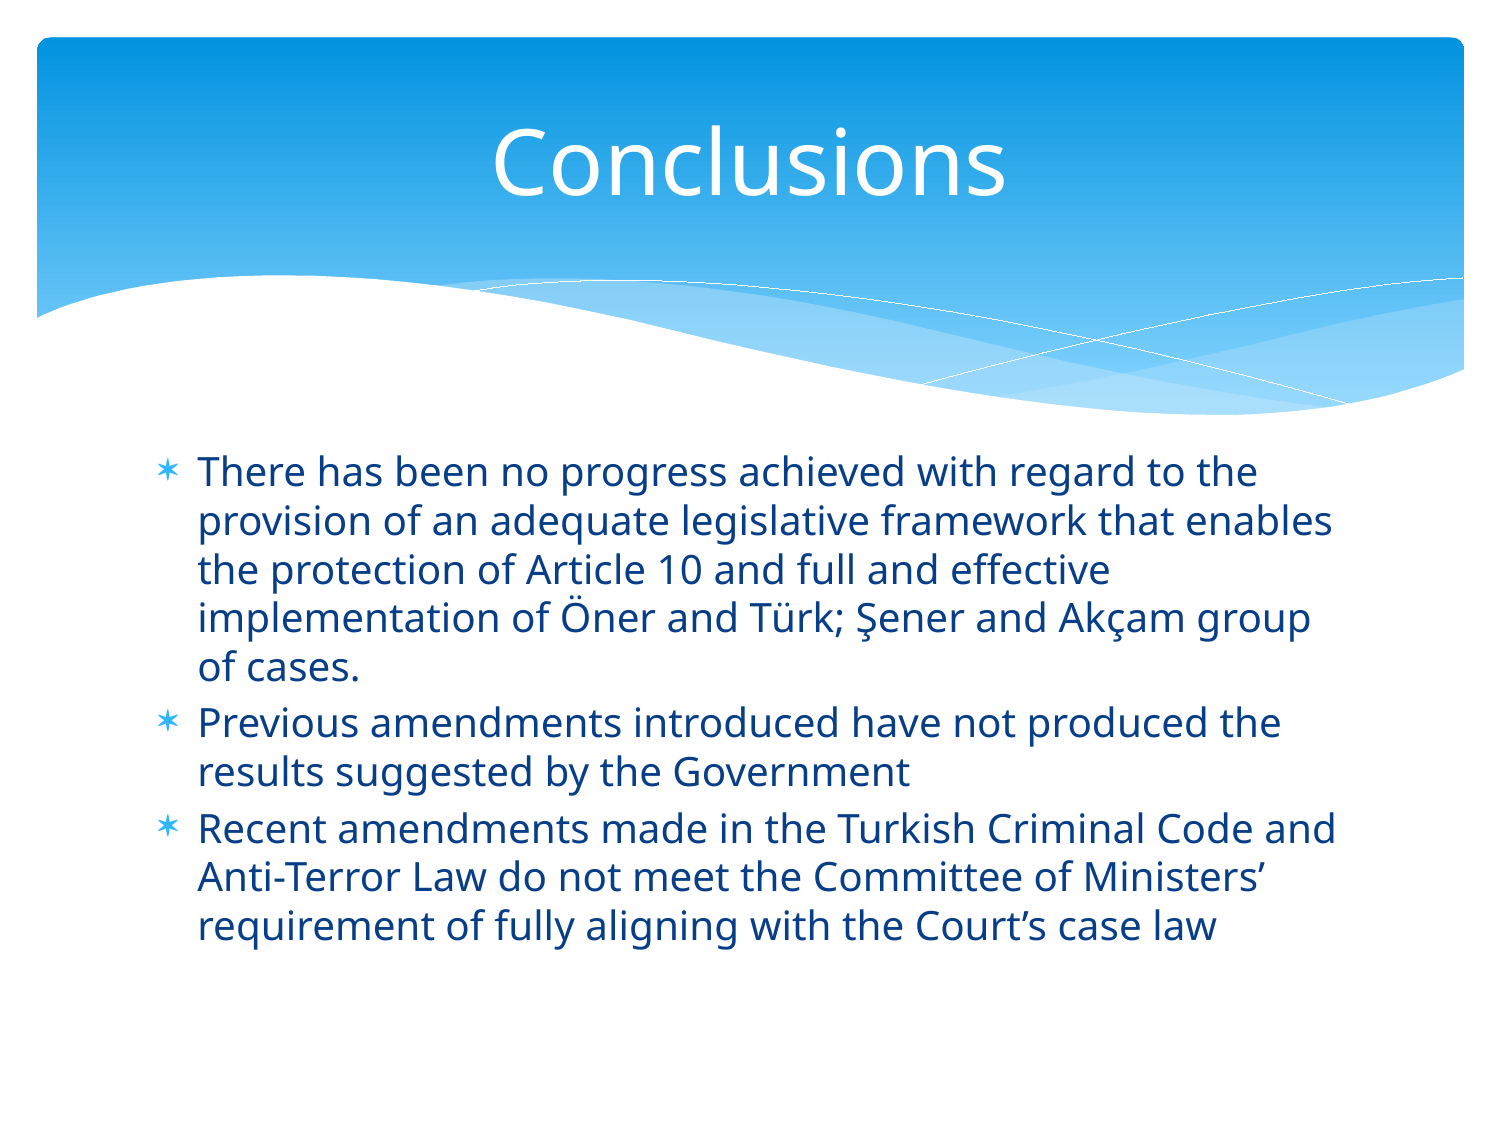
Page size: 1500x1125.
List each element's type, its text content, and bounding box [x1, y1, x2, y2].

list There has been no progress achieved with regard to the provision of an adequate legislative framework that enables the protection of Article 10 and full and effective implementation of Öner and Türk; Şener and Akçam group of cases. Previous amendments introduced have not produced the results suggested by the Government Recent amendments made in the Turkish Criminal Code and Anti-Terror Law do not meet the Committee of Ministers’ requirement of fully aligning with the Court’s case law [143, 438, 1359, 1005]
title Conclusions [75, 55, 1425, 261]
